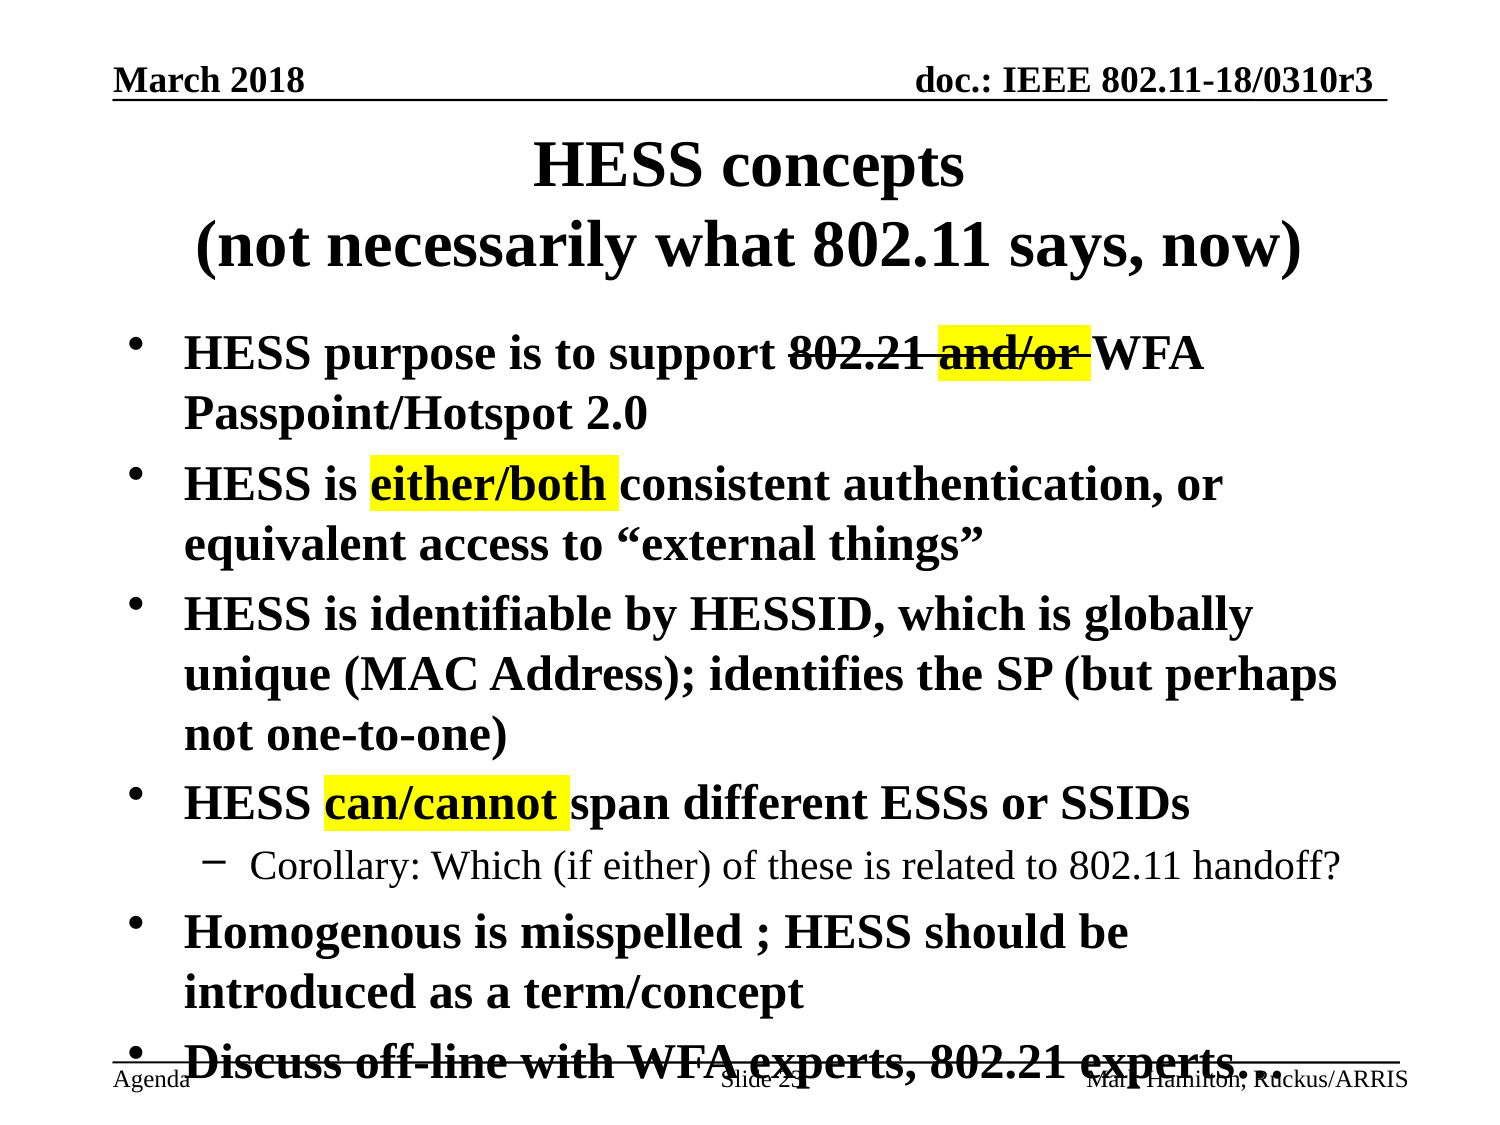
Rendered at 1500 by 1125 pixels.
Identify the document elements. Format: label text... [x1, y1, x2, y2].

title HESS concepts (not necessarily what 802.11 says, now) [112, 112, 1388, 288]
list HESS purpose is to support 802.21 and/or WFA Passpoint/Hotspot 2.0 HESS is either/both consistent authentication, or equivalent access to “external things” HESS is identifiable by HESSID, which is globally unique (MAC Address); identifies the SP (but perhaps not one-to-one) HESS can/cannot span different ESSs or SSIDs Corollary: Which (if either) of these is related to 802.11 handoff? Homogenous is misspelled ; HESS should be introduced as a term/concept Discuss off-line with WFA experts, 802.21 experts… [112, 312, 1388, 1038]
